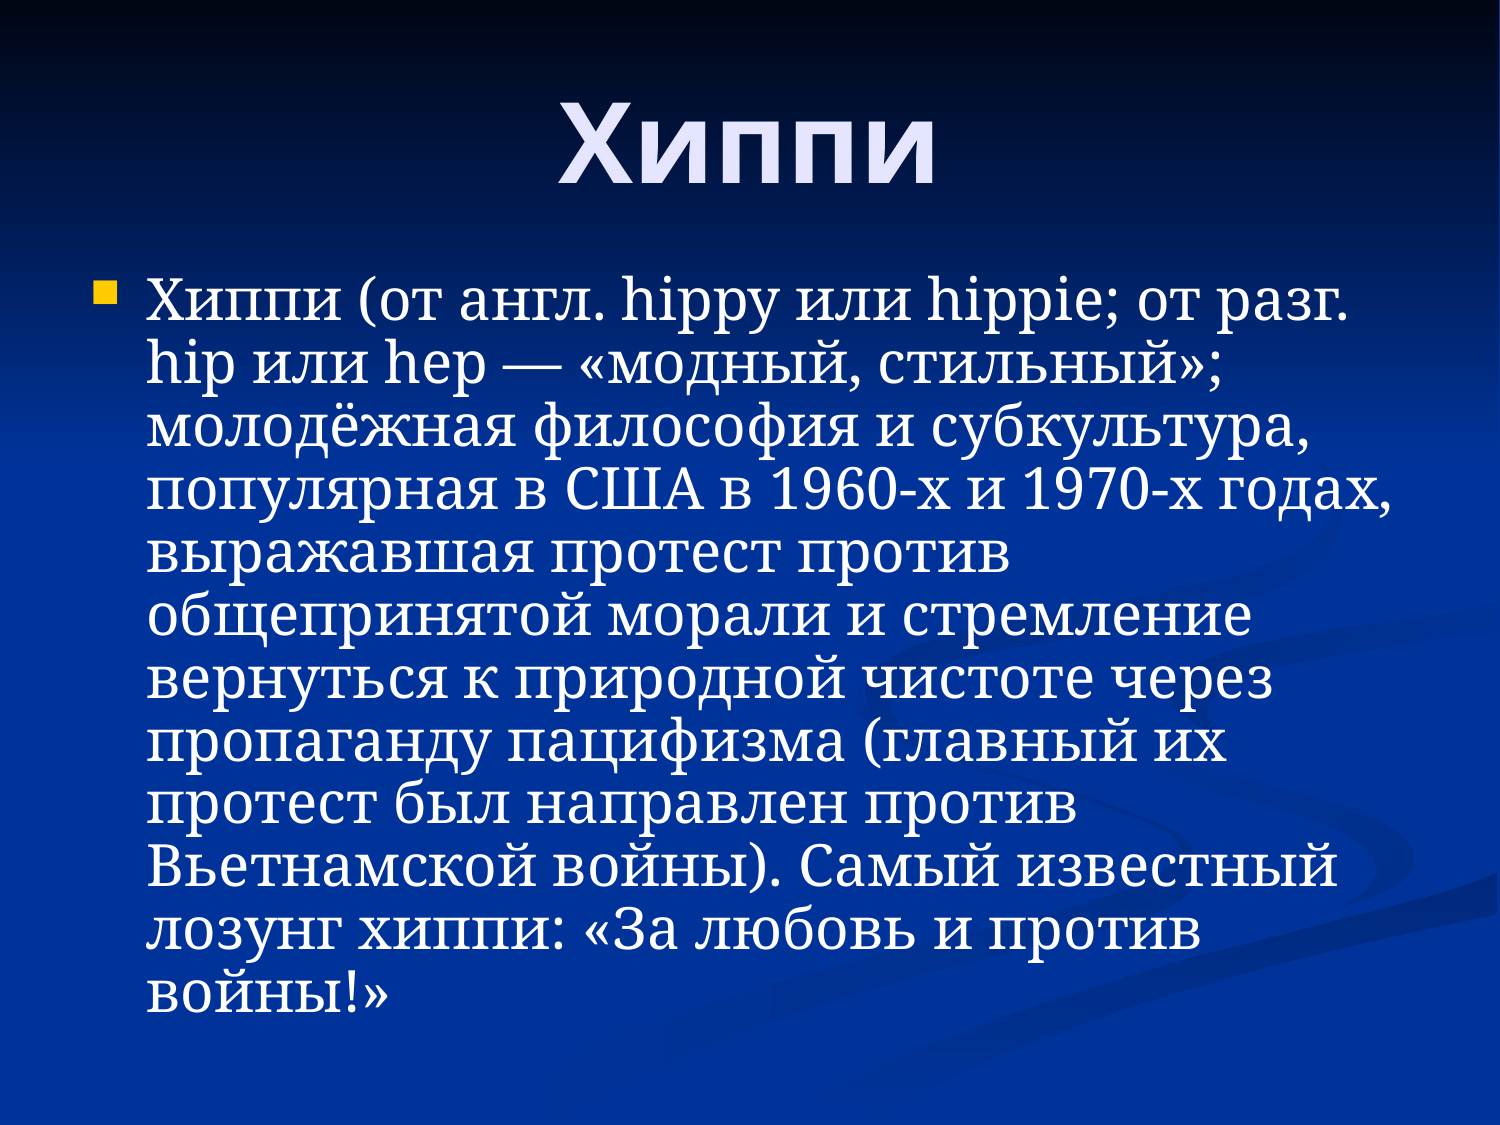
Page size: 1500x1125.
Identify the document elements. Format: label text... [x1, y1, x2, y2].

title Хиппи [74, 44, 1426, 233]
list Хиппи (от англ. hippy или hippie; от разг. hip или hеp — «модный, стильный»; молодёжная философия и субкультура, популярная в США в 1960-х и 1970-х годах, выражавшая протест против общепринятой морали и стремление вернуться к природной чистоте через пропаганду пацифизма (главный их протест был направлен против Вьетнамской войны). Самый известный лозунг хиппи: «За любовь и против войны!» [74, 262, 1426, 1006]
